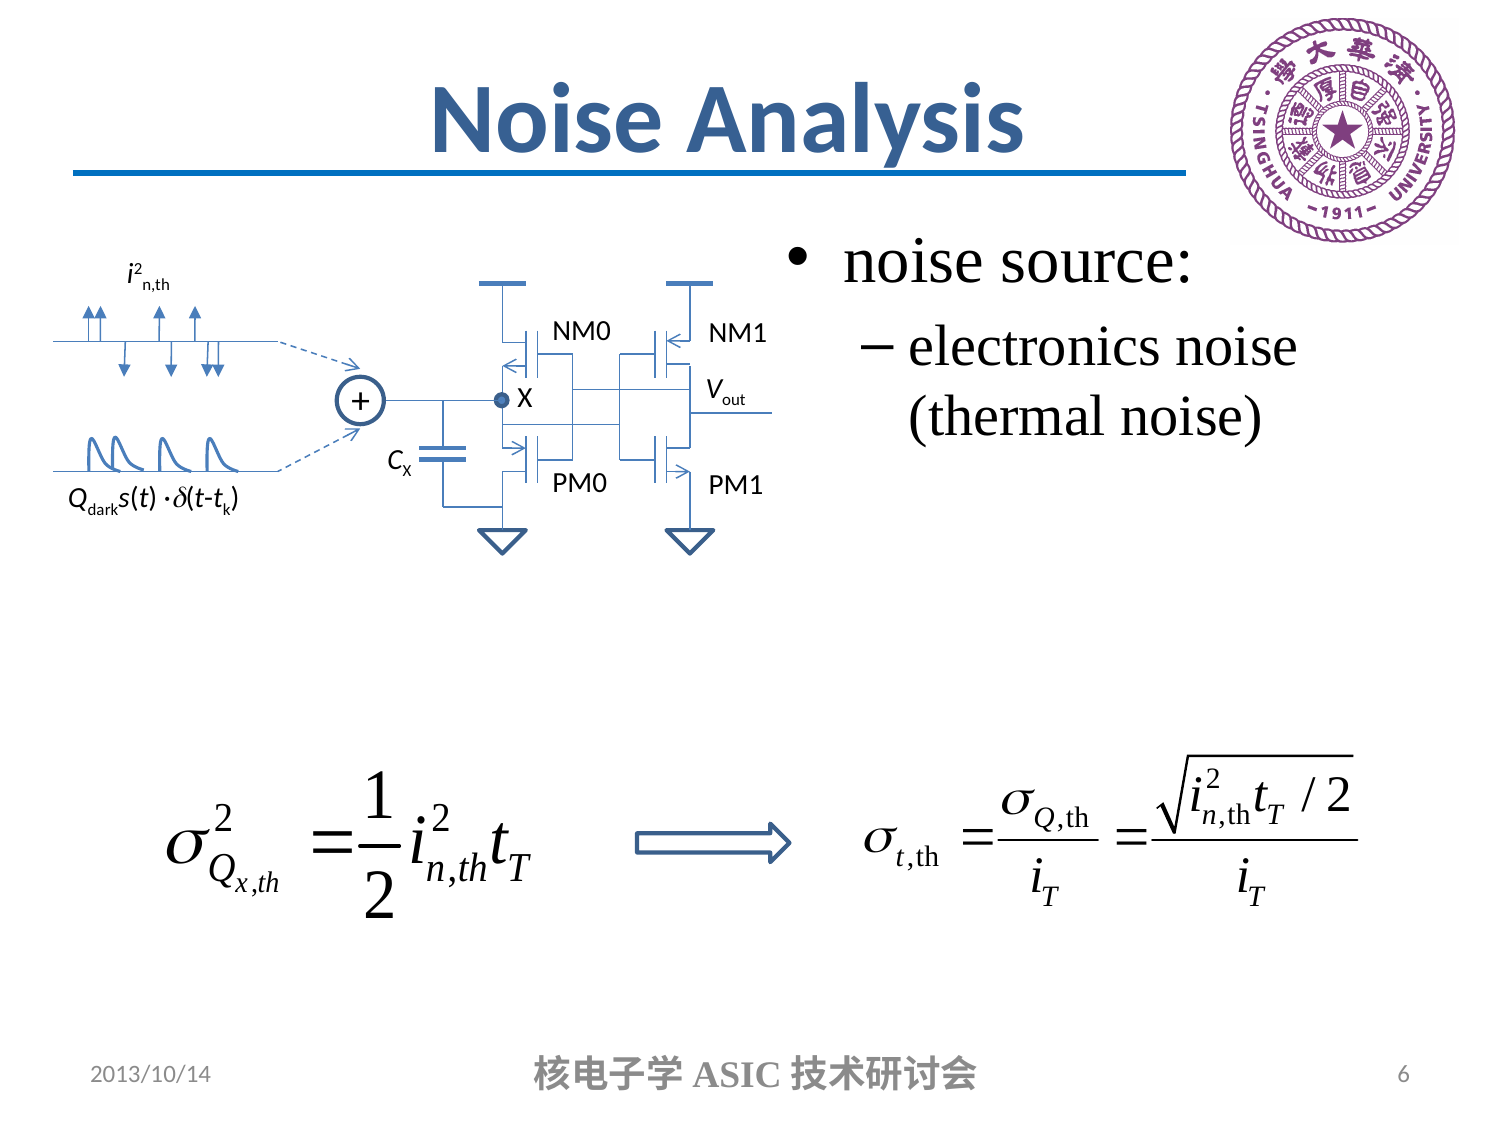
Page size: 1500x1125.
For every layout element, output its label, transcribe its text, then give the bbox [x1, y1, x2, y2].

text_box noise source: electronics noise (thermal noise) [771, 208, 1447, 531]
picture [155, 751, 547, 935]
text_box [634, 821, 792, 865]
title Noise Analysis [53, 42, 1404, 183]
picture [1230, 18, 1459, 245]
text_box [855, 742, 1369, 983]
footer 核电子学ASIC技术研讨会 [466, 1042, 1046, 1103]
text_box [52, 246, 800, 554]
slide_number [75, 1042, 425, 1103]
slide_number 6 [1074, 1042, 1425, 1103]
